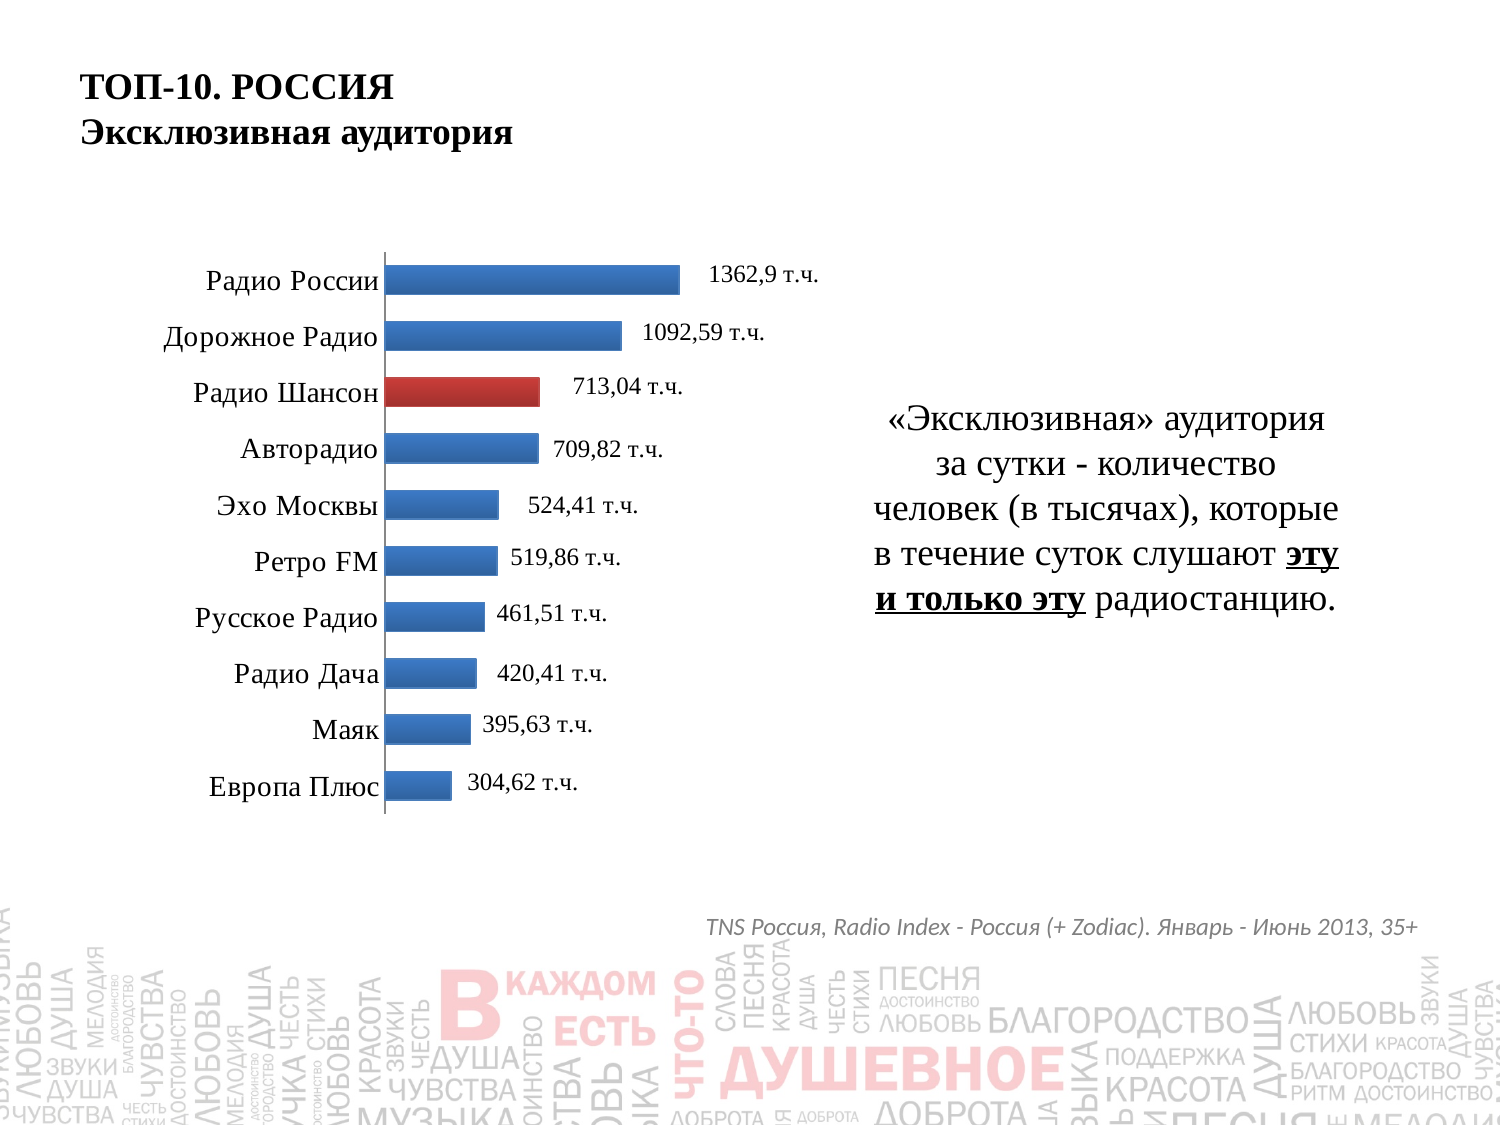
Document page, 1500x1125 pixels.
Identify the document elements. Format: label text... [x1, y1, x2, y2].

chart [94, 219, 892, 847]
text_box «Эксклюзивная» аудитория за сутки - количество человек (в тысячах), которые в течение суток слушают эту и только эту радиостанцию. [897, 385, 1357, 625]
picture [0, 869, 1500, 1125]
text_box ТОП-10. РОССИЯ Эксклюзивная аудитория [64, 54, 644, 160]
